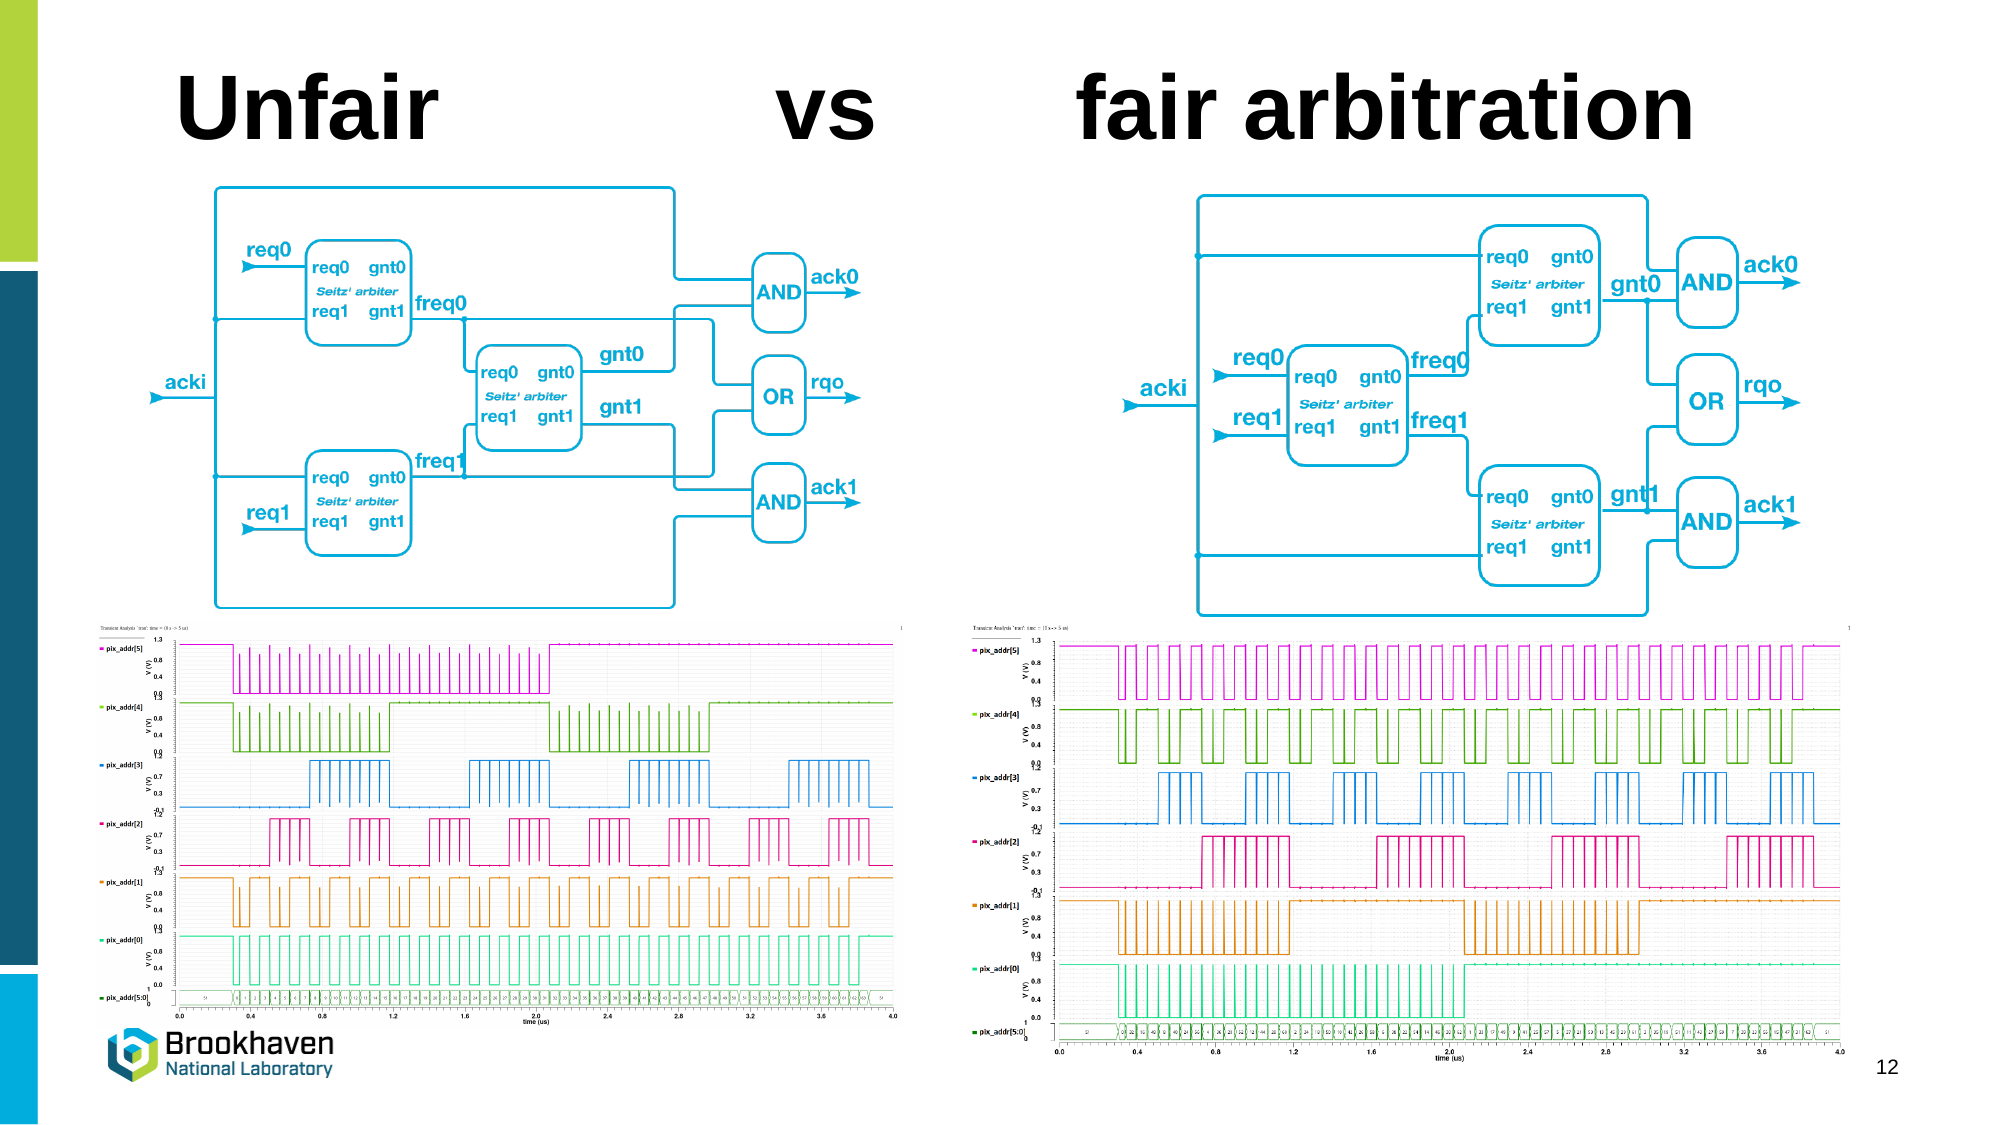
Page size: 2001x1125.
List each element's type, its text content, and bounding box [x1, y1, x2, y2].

title Unfair vs fair arbitration [160, 1, 1973, 219]
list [148, 186, 862, 609]
picture [0, 0, 2001, 1125]
slide_number 12 [1835, 1036, 1907, 1097]
